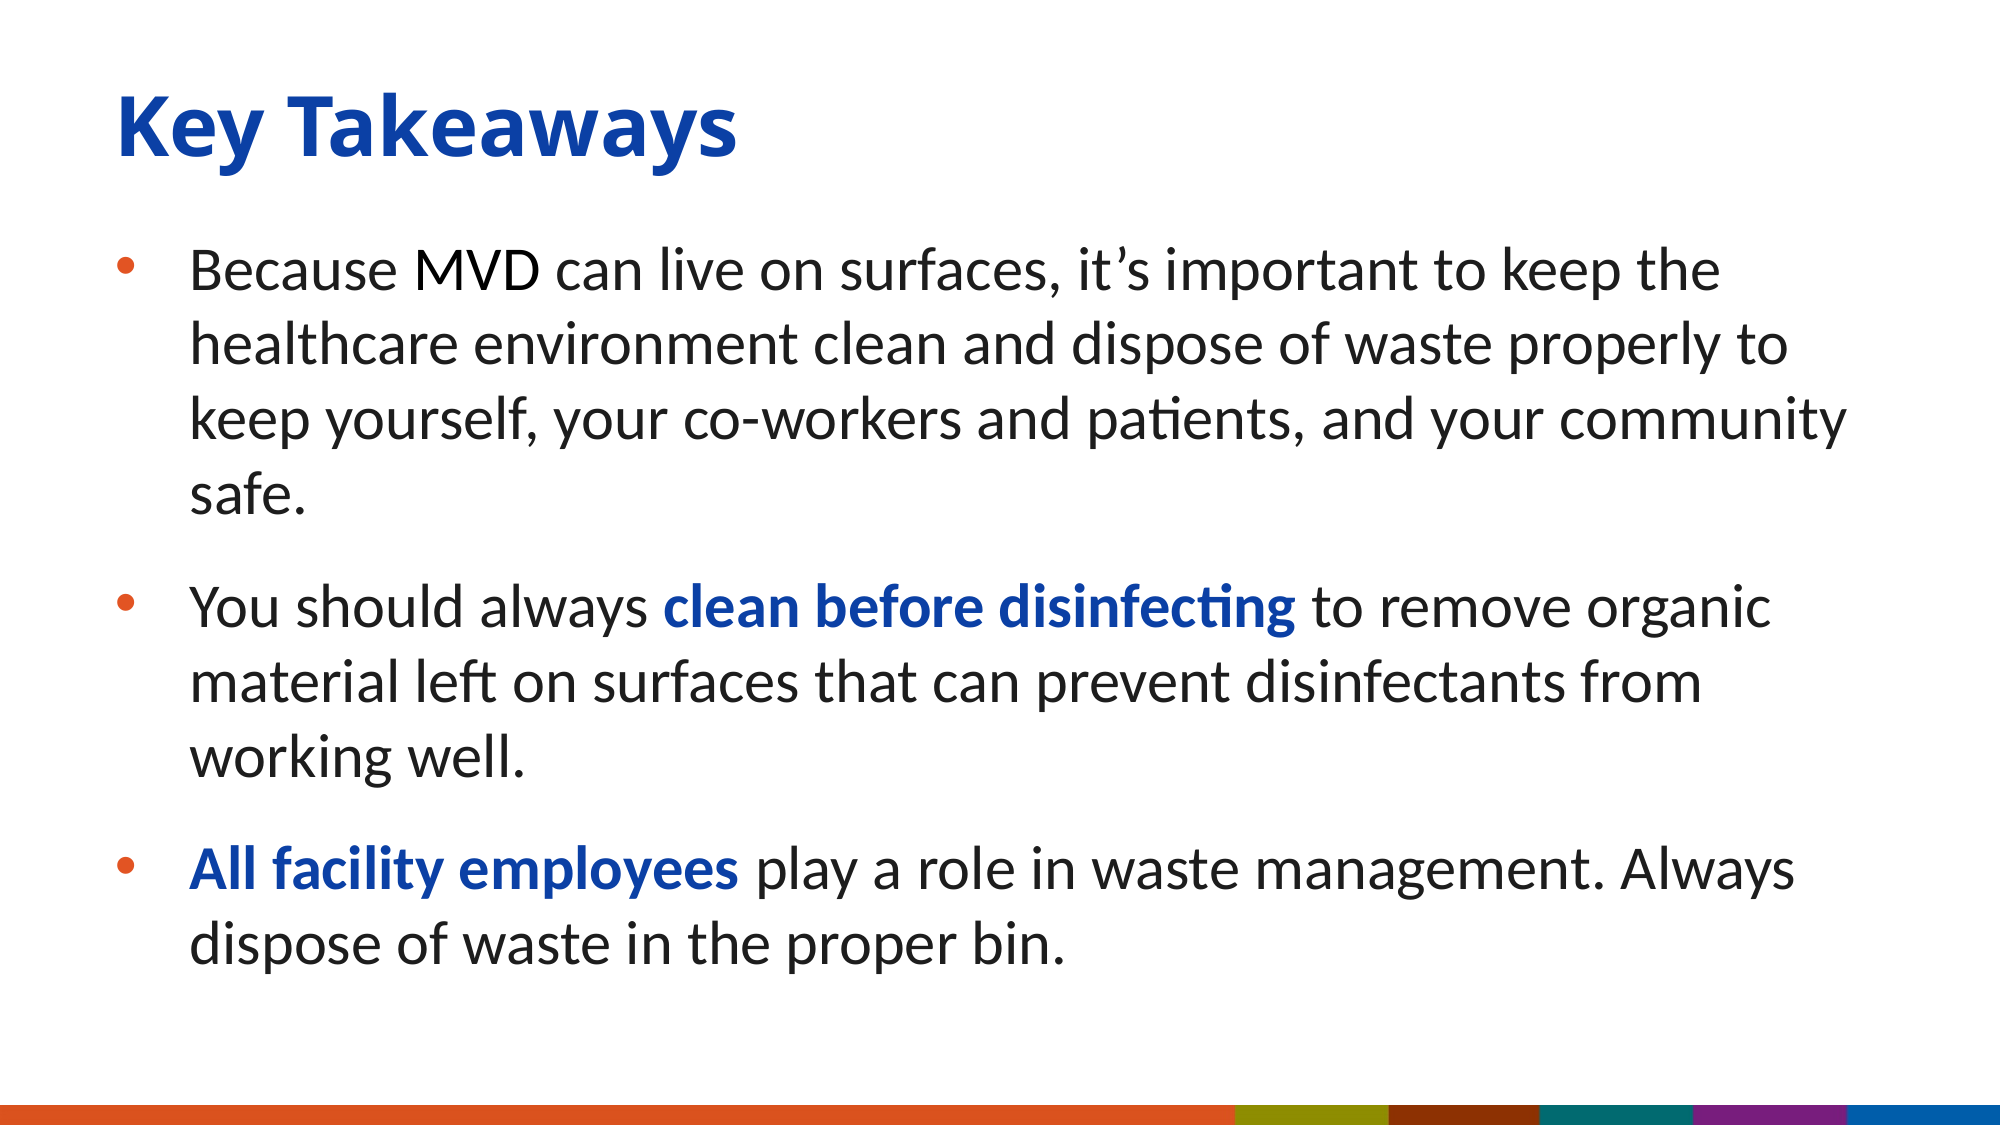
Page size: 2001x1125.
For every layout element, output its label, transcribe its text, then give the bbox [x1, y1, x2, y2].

title Key Takeaways [99, 45, 1900, 181]
picture [0, 1105, 2000, 1125]
list Because MVD can live on surfaces, it’s important to keep the healthcare environment clean and dispose of waste properly to keep yourself, your co-workers and patients, and your community safe. You should always clean before disinfecting to remove organic material left on surfaces that can prevent disinfectants from working well. All facility employees play a role in waste management. Always dispose of waste in the proper bin. [99, 219, 1900, 905]
